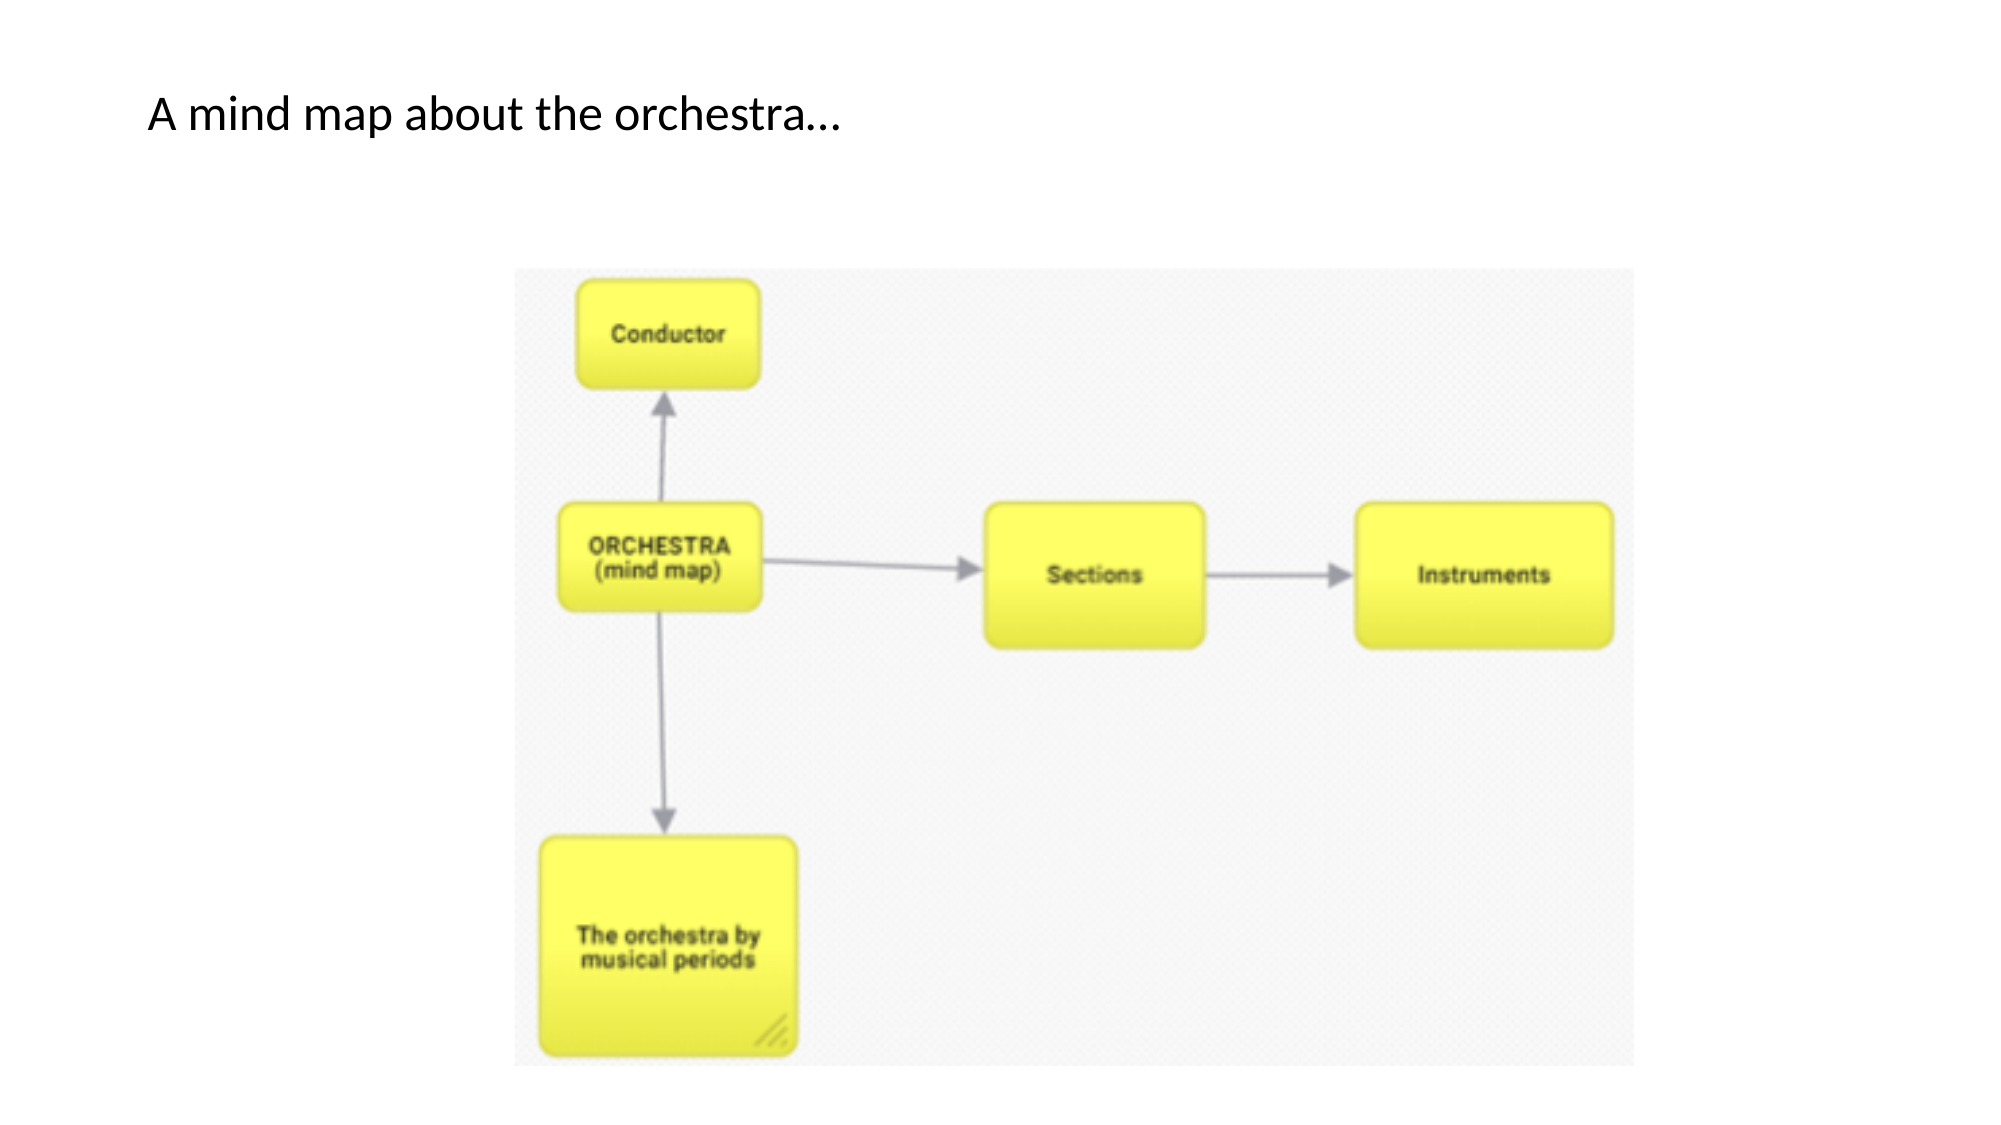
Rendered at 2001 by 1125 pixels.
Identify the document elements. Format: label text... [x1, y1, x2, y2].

picture [513, 268, 1634, 1066]
subtitle A mind map about the orchestra… [127, 66, 1992, 241]
